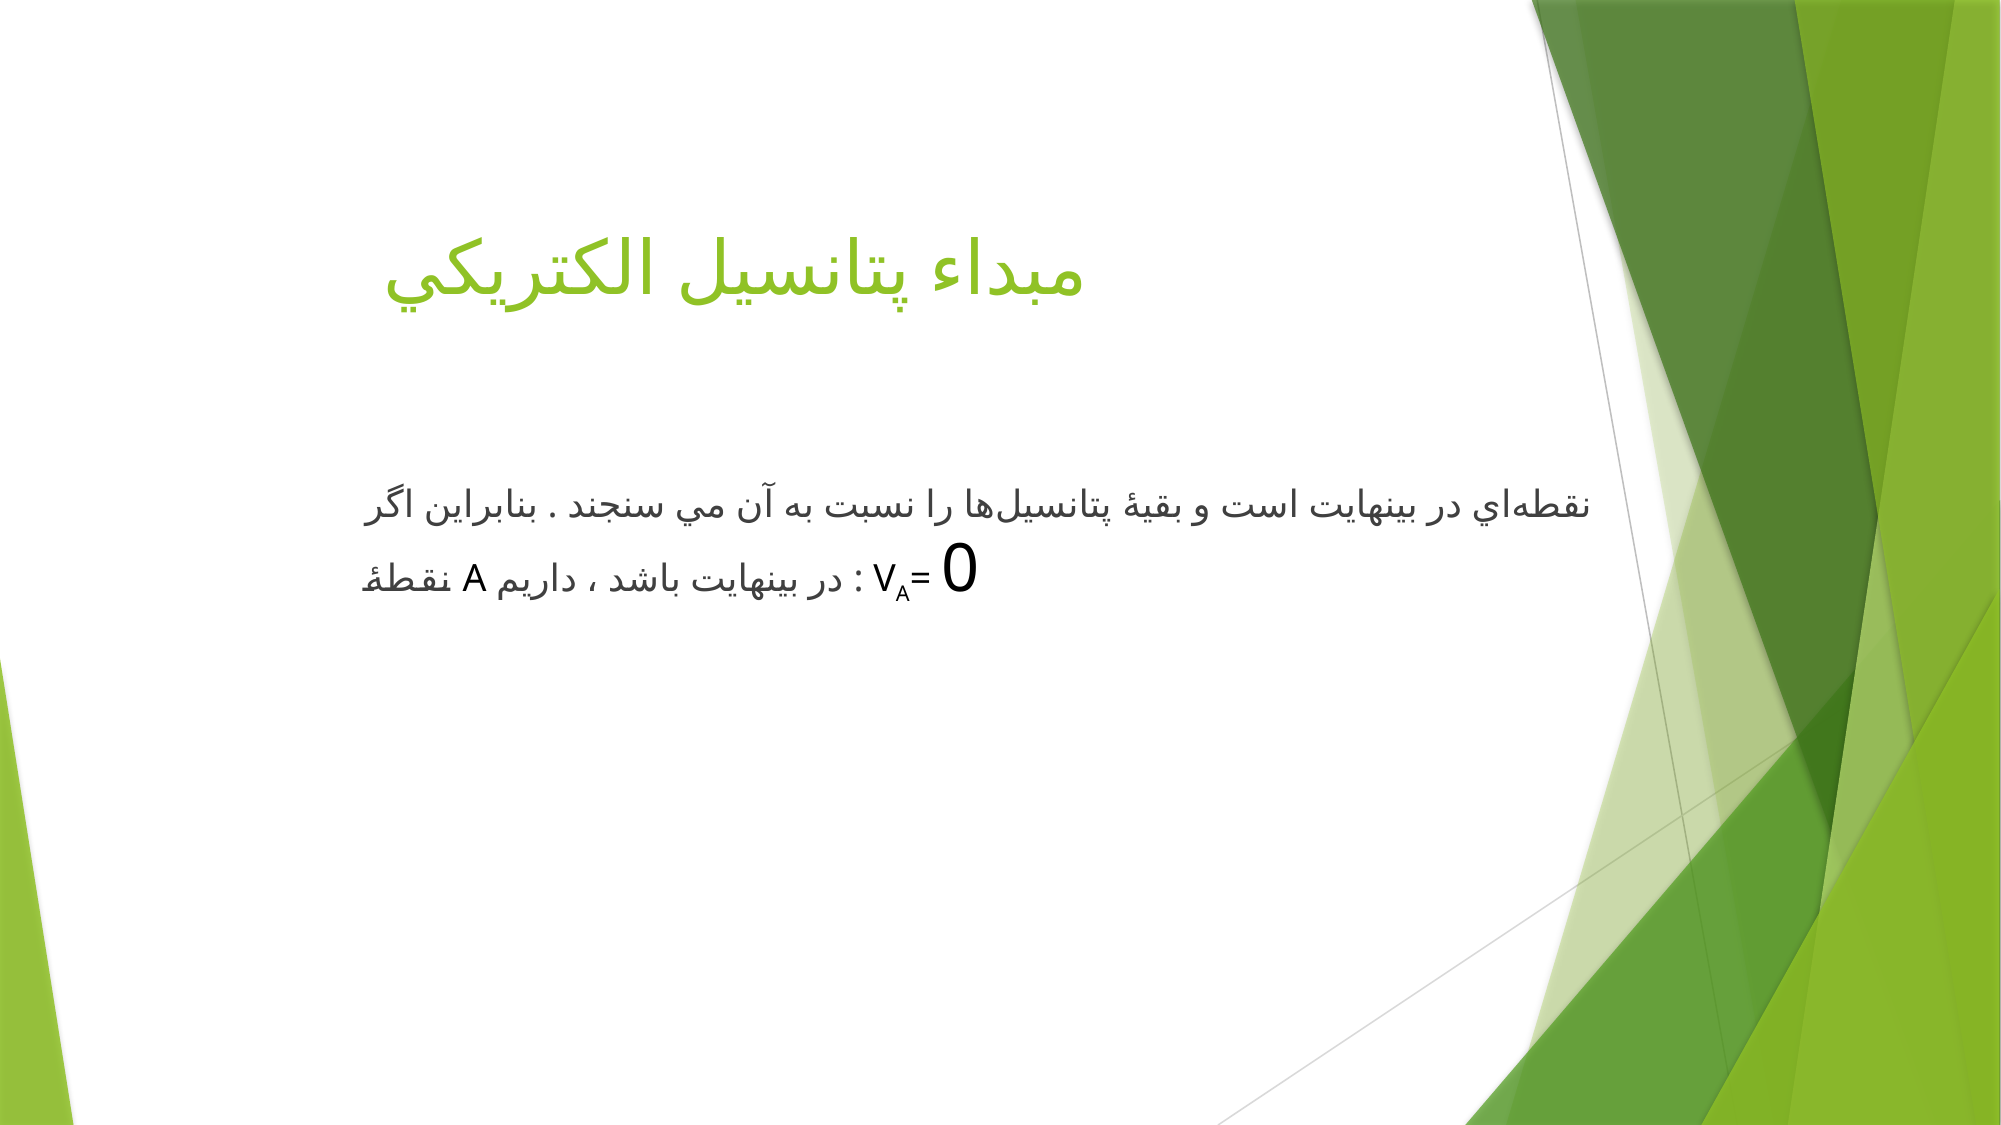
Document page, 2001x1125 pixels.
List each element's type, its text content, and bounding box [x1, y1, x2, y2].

list نقطه‌اي در بينهايت است و بقيۀ پتانسيل‌ها را نسبت به آن مي سنجند . بنابراين اگر نقطۀ A در بينهايت باشد ، داريم : VA= 0 [350, 472, 1641, 705]
title مبداء پتانسيل الكتريكي [348, 212, 1662, 350]
